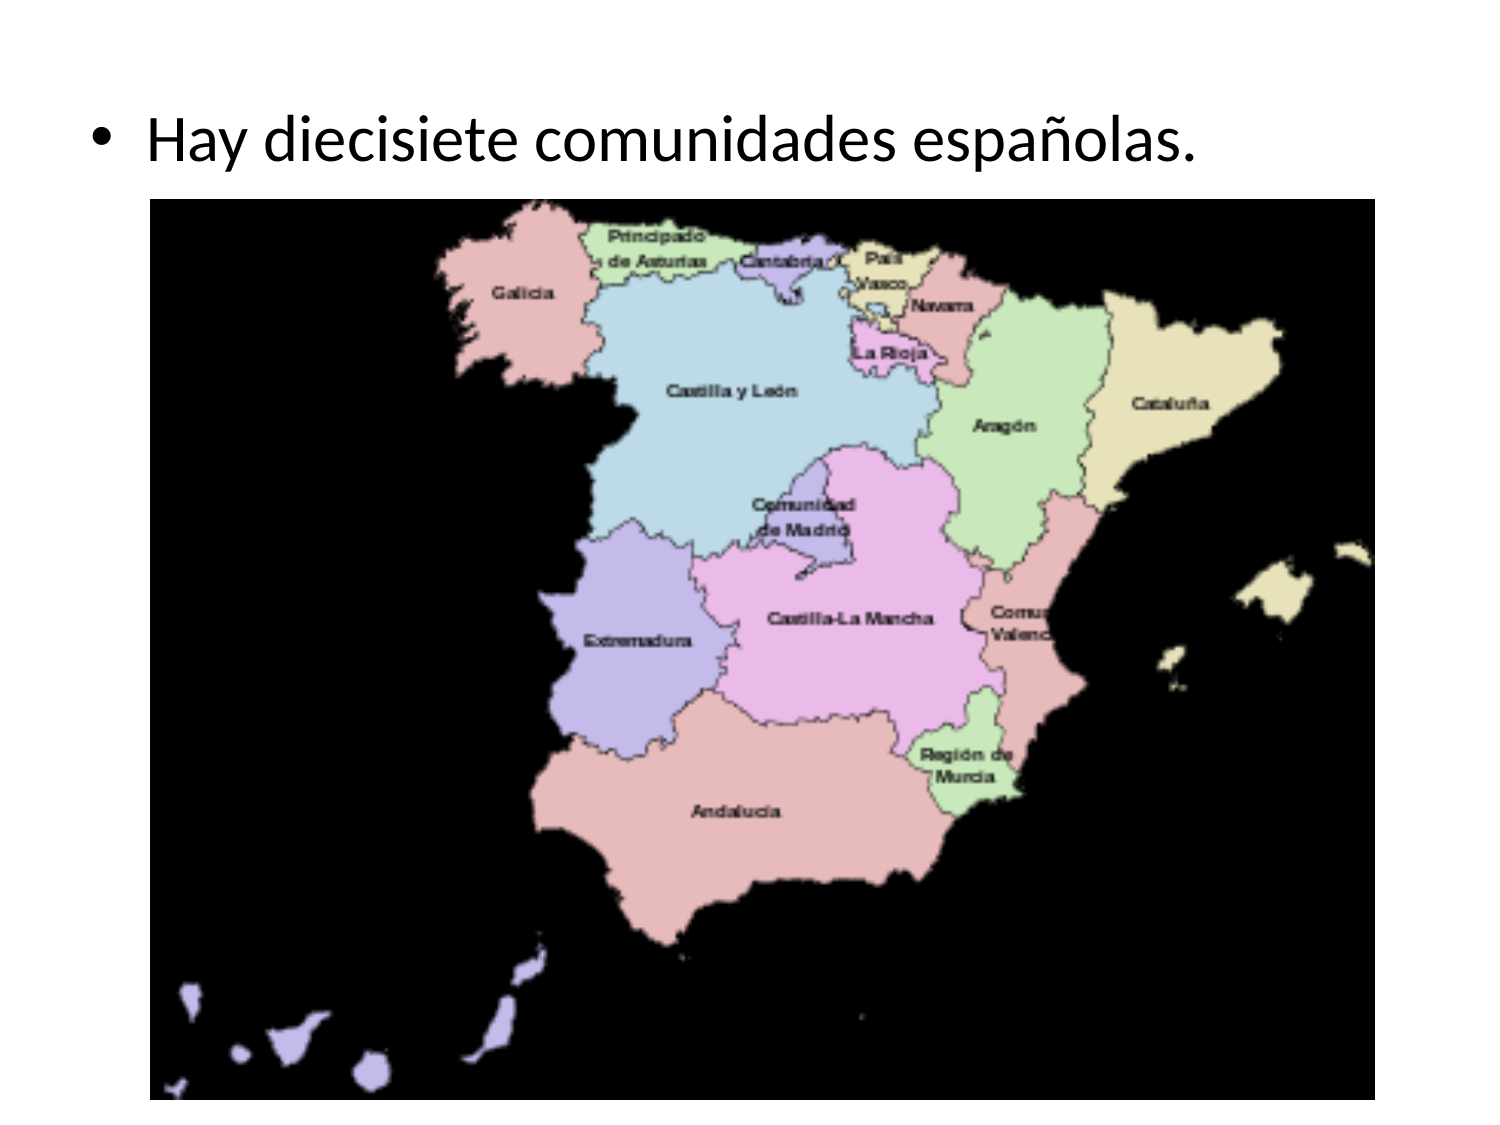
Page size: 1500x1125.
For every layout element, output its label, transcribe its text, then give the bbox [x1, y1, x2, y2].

picture [149, 199, 1376, 1101]
list Hay diecisiete comunidades españolas. [75, 87, 1425, 1005]
